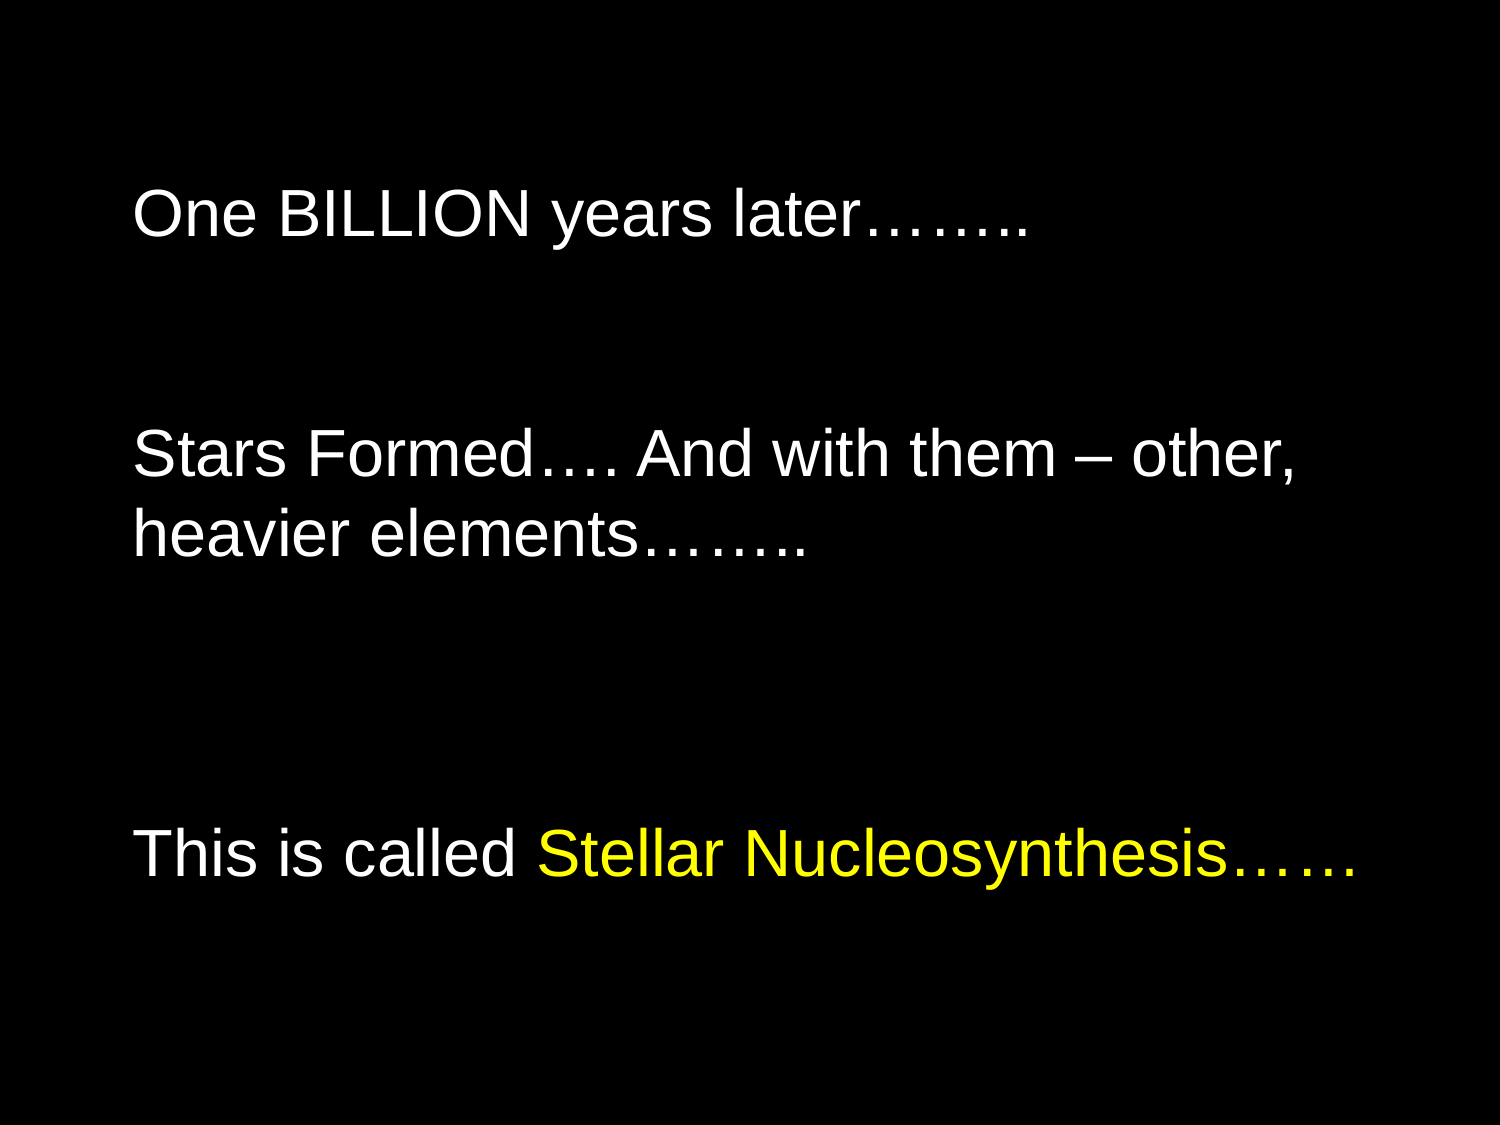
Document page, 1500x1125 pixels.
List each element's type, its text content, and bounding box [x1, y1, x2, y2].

text_box One BILLION years later…….. Stars Formed…. And with them – other, heavier elements…….. This is called Stellar Nucleosynthesis…… [117, 162, 1378, 897]
